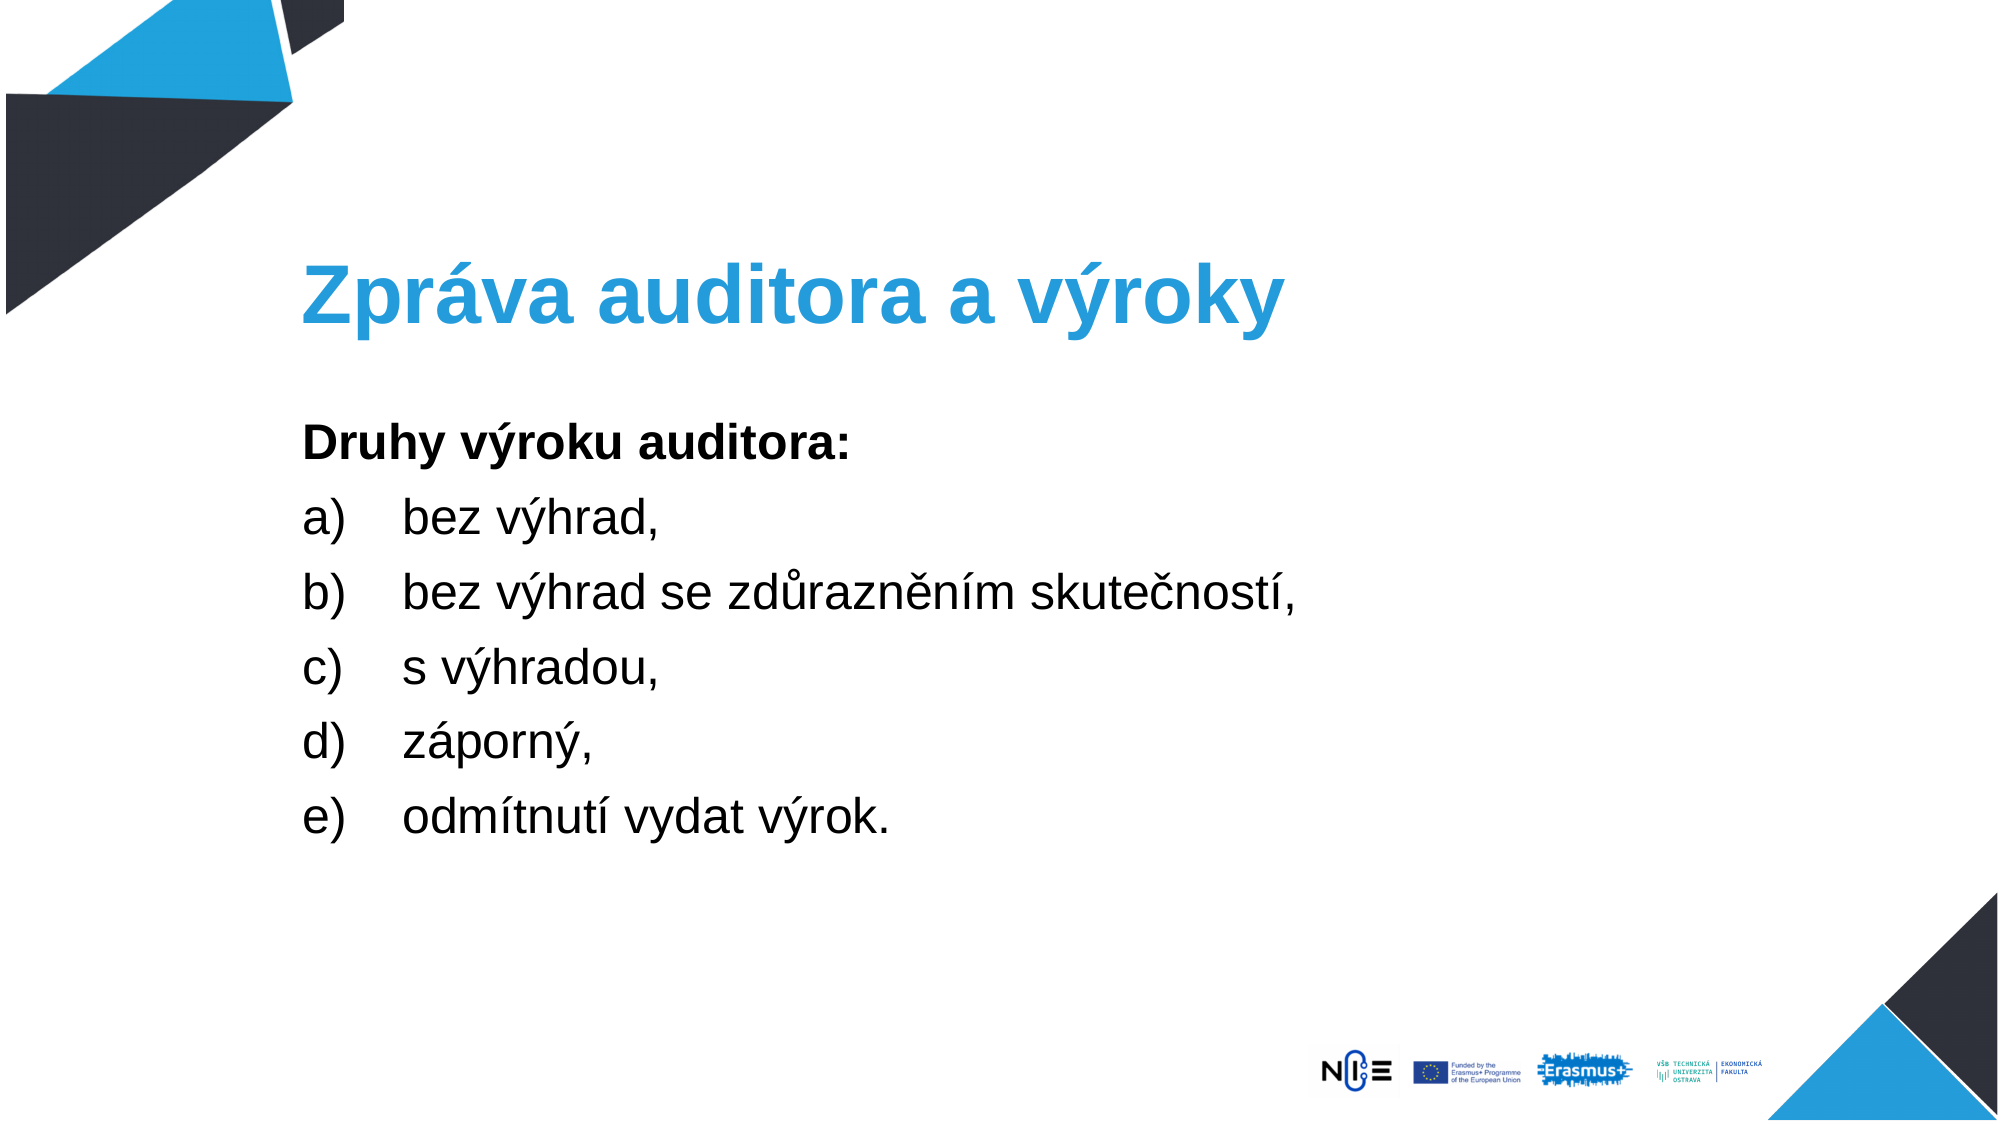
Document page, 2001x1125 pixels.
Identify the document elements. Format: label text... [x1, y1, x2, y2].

title Zpráva auditora a výroky [286, 196, 1712, 397]
list Druhy výroku auditora: bez výhrad, bez výhrad se zdůrazněním skutečností, s výhradou, záporný, odmítnutí vydat výrok. [287, 408, 1714, 1125]
picture [6, 0, 344, 318]
picture [1714, 888, 2000, 1125]
